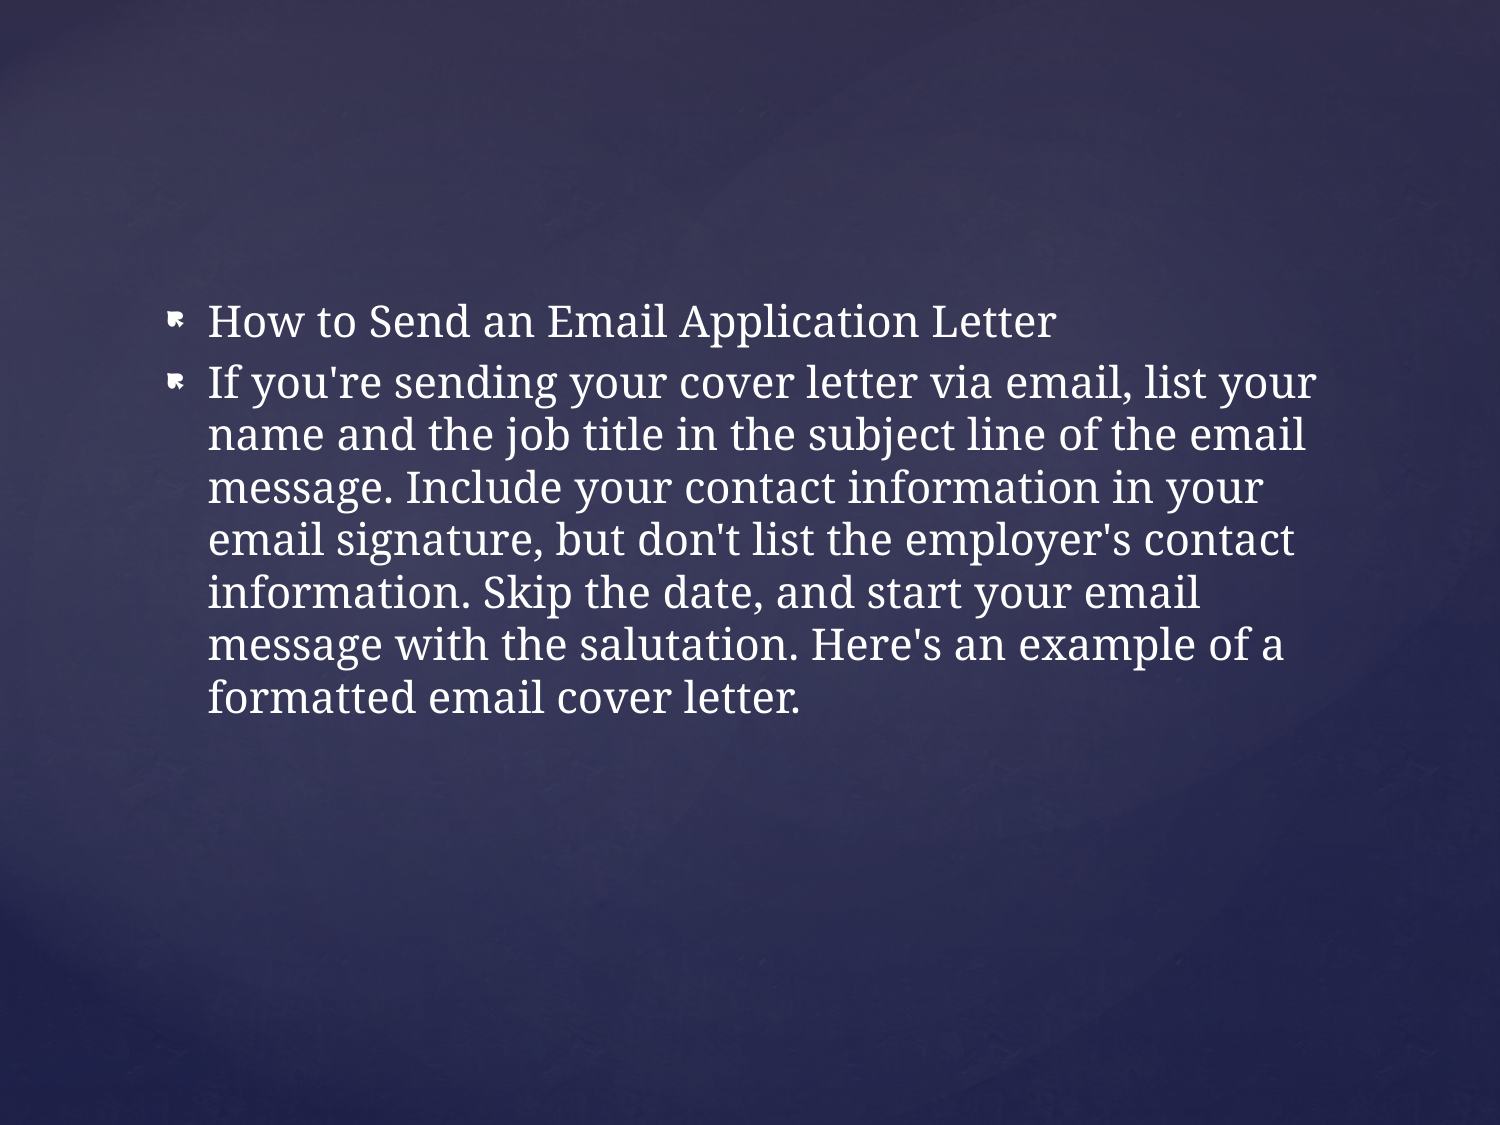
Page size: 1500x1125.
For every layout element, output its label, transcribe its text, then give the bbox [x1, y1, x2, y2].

list How to Send an Email Application Letter If you're sending your cover letter via email, list your name and the job title in the subject line of the email message. Include your contact information in your email signature, but don't list the employer's contact information. Skip the date, and start your email message with the salutation. Here's an example of a formatted email cover letter. [147, 112, 1350, 965]
